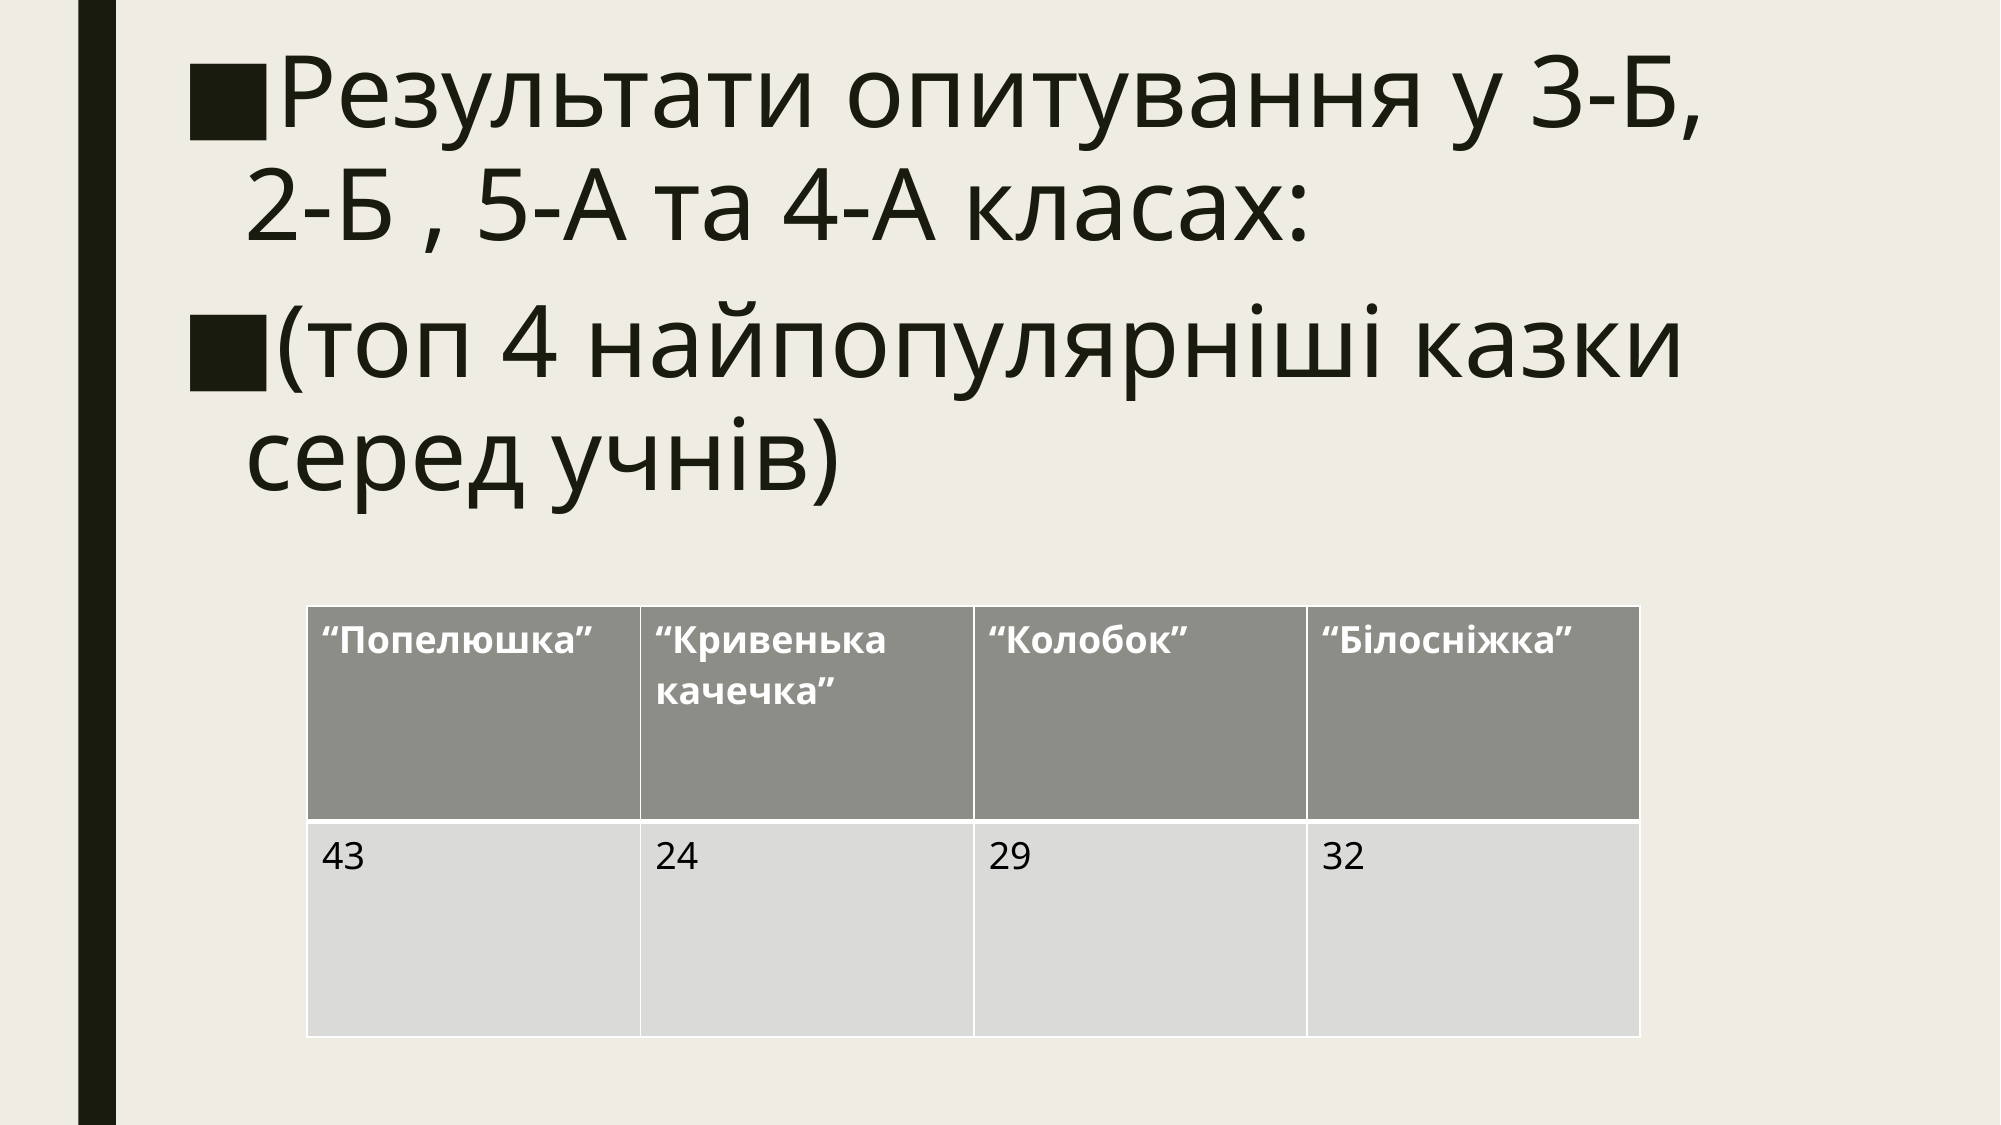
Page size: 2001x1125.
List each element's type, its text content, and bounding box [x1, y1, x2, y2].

table_header “Кривенька качечка” [641, 607, 973, 819]
table_header “Білосніжка” [1308, 607, 1639, 819]
table_cell 29 [975, 824, 1306, 1036]
table_cell 32 [1308, 824, 1639, 1036]
list Результати опитування у 3-Б, 2-Б , 5-А та 4-А класах: (топ 4 найпопулярніші казки серед учнів) [166, 29, 1742, 618]
table_header “Попелюшка” [308, 607, 640, 819]
table_cell 43 [308, 824, 640, 1036]
table_cell 24 [641, 824, 973, 1036]
table_header “Колобок” [975, 607, 1306, 819]
